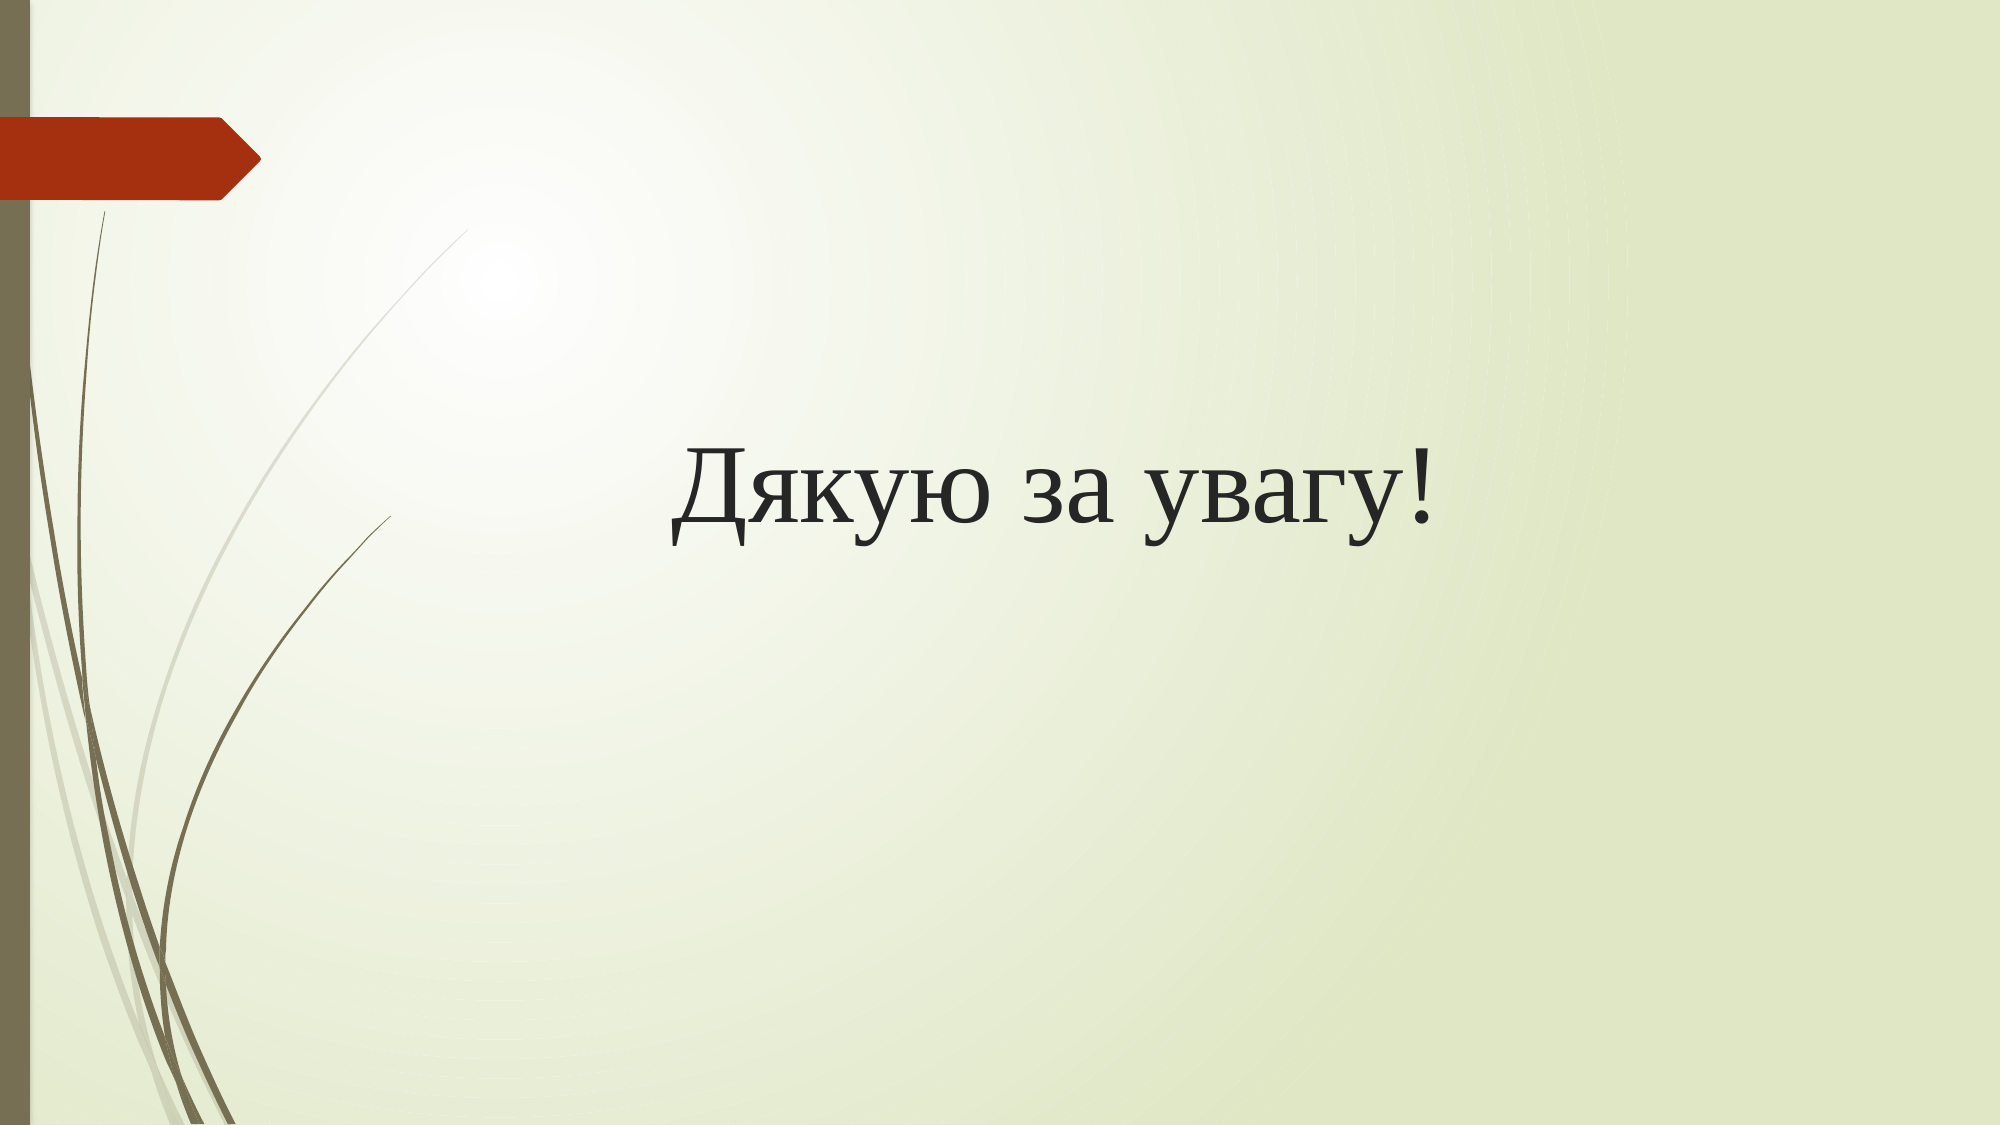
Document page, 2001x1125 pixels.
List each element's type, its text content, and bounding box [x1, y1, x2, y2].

title Дякую за увагу! [215, 402, 1900, 1005]
